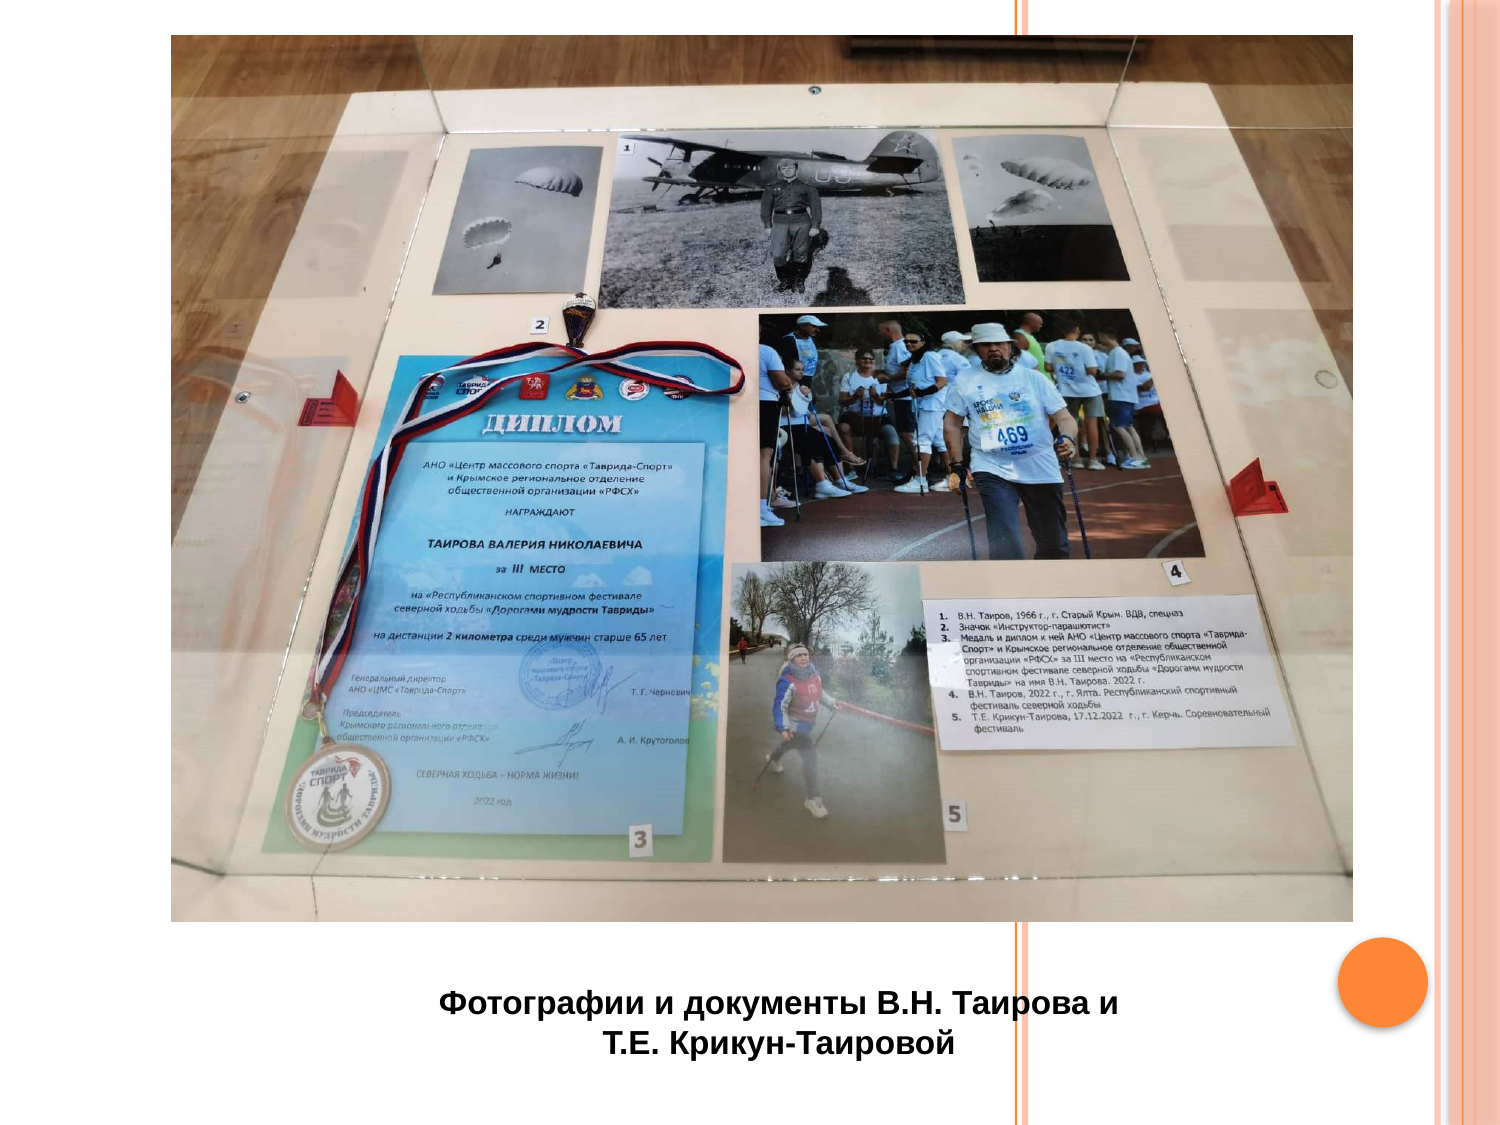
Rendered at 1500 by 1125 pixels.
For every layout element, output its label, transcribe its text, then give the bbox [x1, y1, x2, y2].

picture [170, 34, 1353, 922]
list Фотографии и документы В.Н. Таирова и Т.Е. Крикун-Таировой [395, 931, 1164, 1125]
